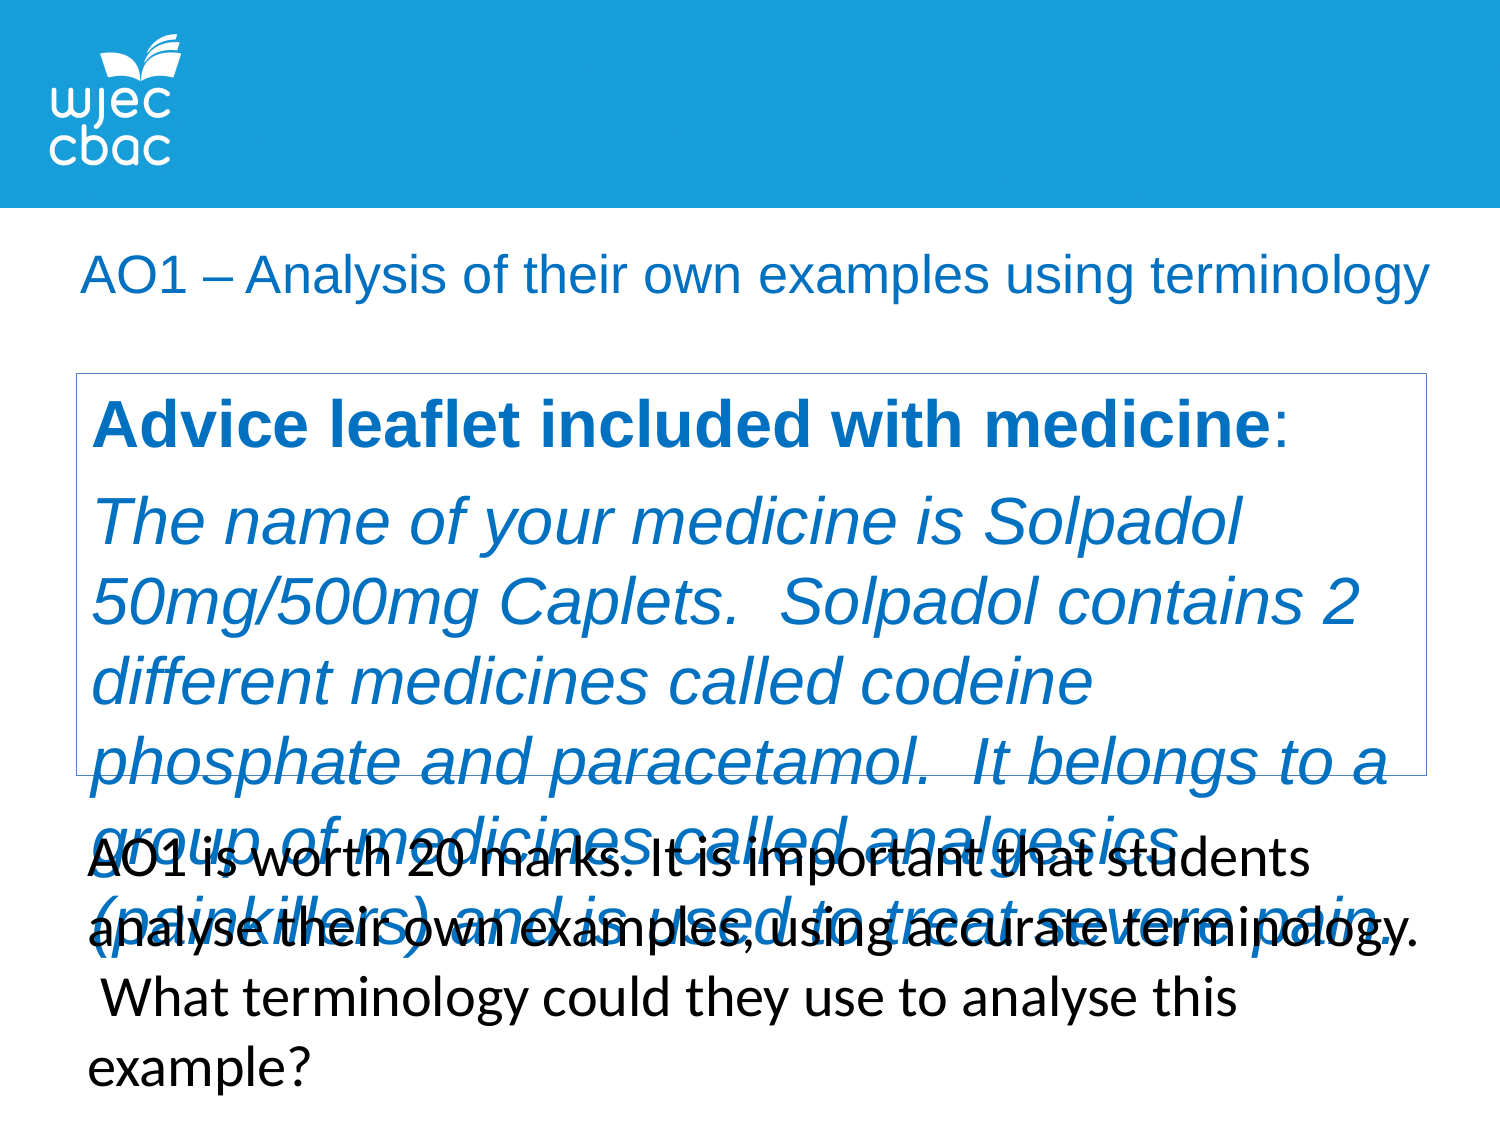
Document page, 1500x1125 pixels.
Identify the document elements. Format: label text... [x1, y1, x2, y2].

list Advice leaflet included with medicine: The name of your medicine is Solpadol 50mg/500mg Caplets. Solpadol contains 2 different medicines called codeine phosphate and paracetamol. It belongs to a group of medicines called analgesics (painkillers) and is used to treat severe pain. [76, 373, 1427, 776]
list AO1 – Analysis of their own examples using terminology [64, 231, 1500, 337]
text_box AO1 is worth 20 marks. It is important that students analyse their own examples, using accurate terminology. What terminology could they use to analyse this example? [72, 810, 1443, 1106]
picture [0, 0, 1500, 208]
